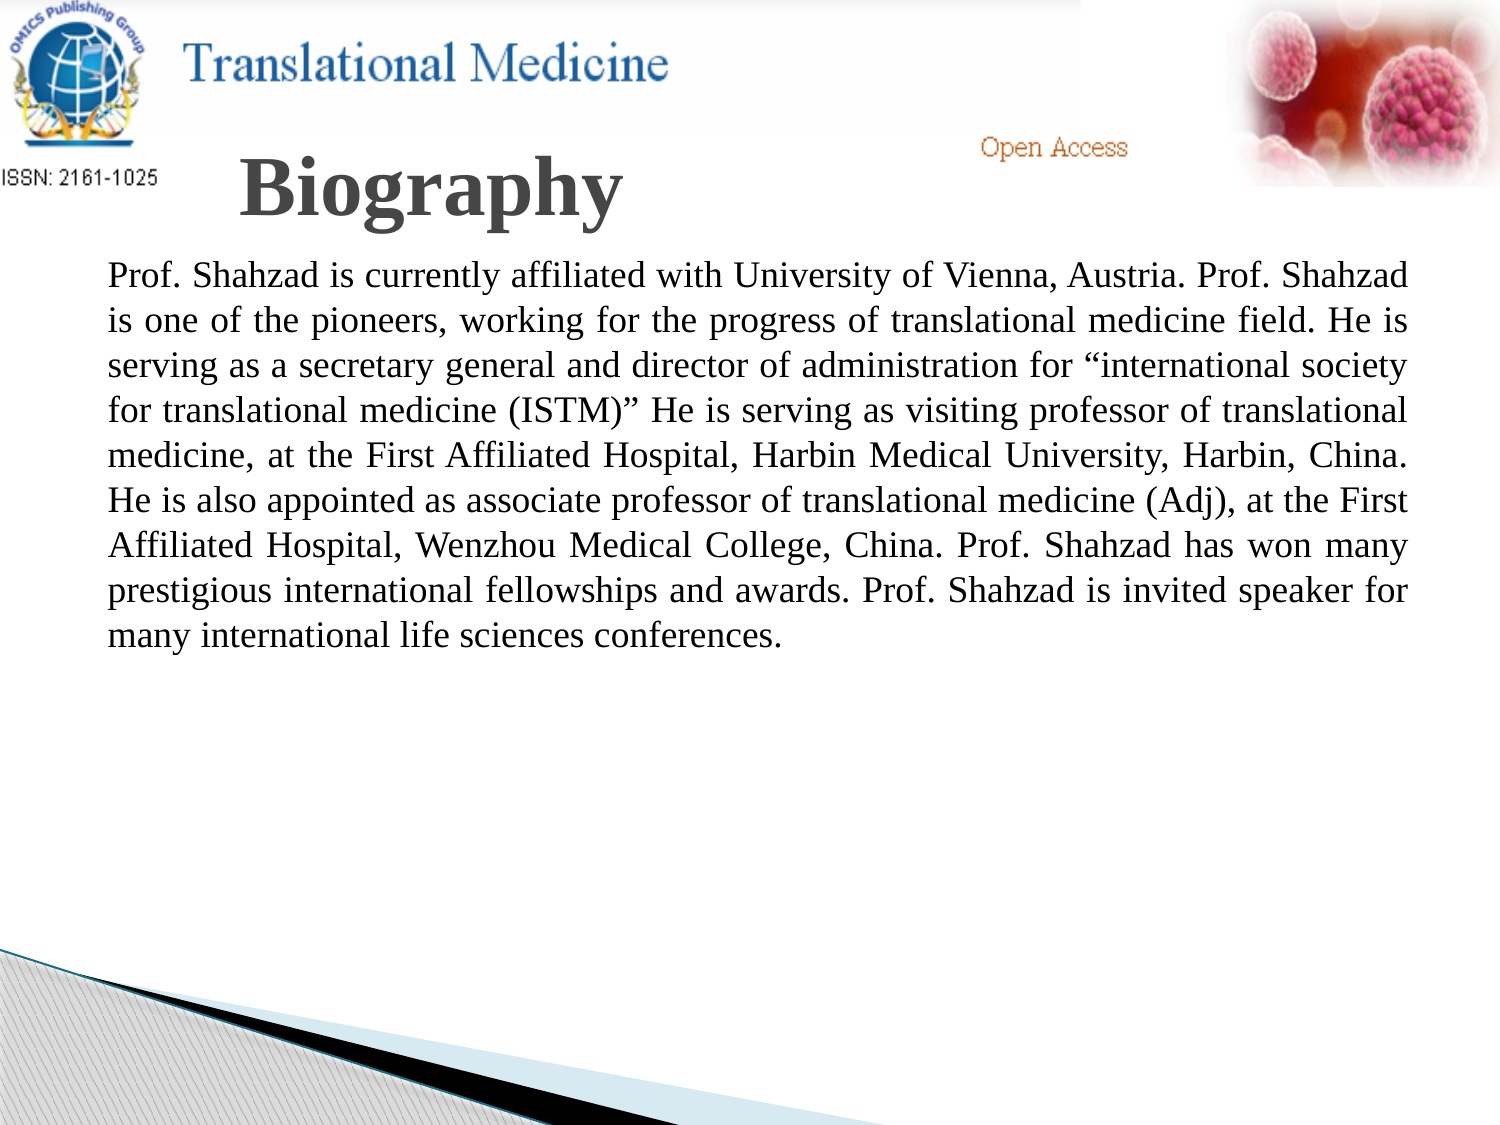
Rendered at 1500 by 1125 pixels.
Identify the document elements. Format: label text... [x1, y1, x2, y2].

list Prof. Shahzad is currently affiliated with University of Vienna, Austria. Prof. Shahzad is one of the pioneers, working for the progress of translational medicine field. He is serving as a secretary general and director of administration for “international society for translational medicine (ISTM)” He is serving as visiting professor of translational medicine, at the First Affiliated Hospital, Harbin Medical University, Harbin, China. He is also appointed as associate professor of translational medicine (Adj), at the First Affiliated Hospital, Wenzhou Medical College, China. Prof. Shahzad has won many prestigious international fellowships and awards. Prof. Shahzad is invited speaker for many international life sciences conferences. [75, 243, 1425, 986]
title Biography [225, 210, 1500, 275]
picture [0, 0, 1500, 201]
